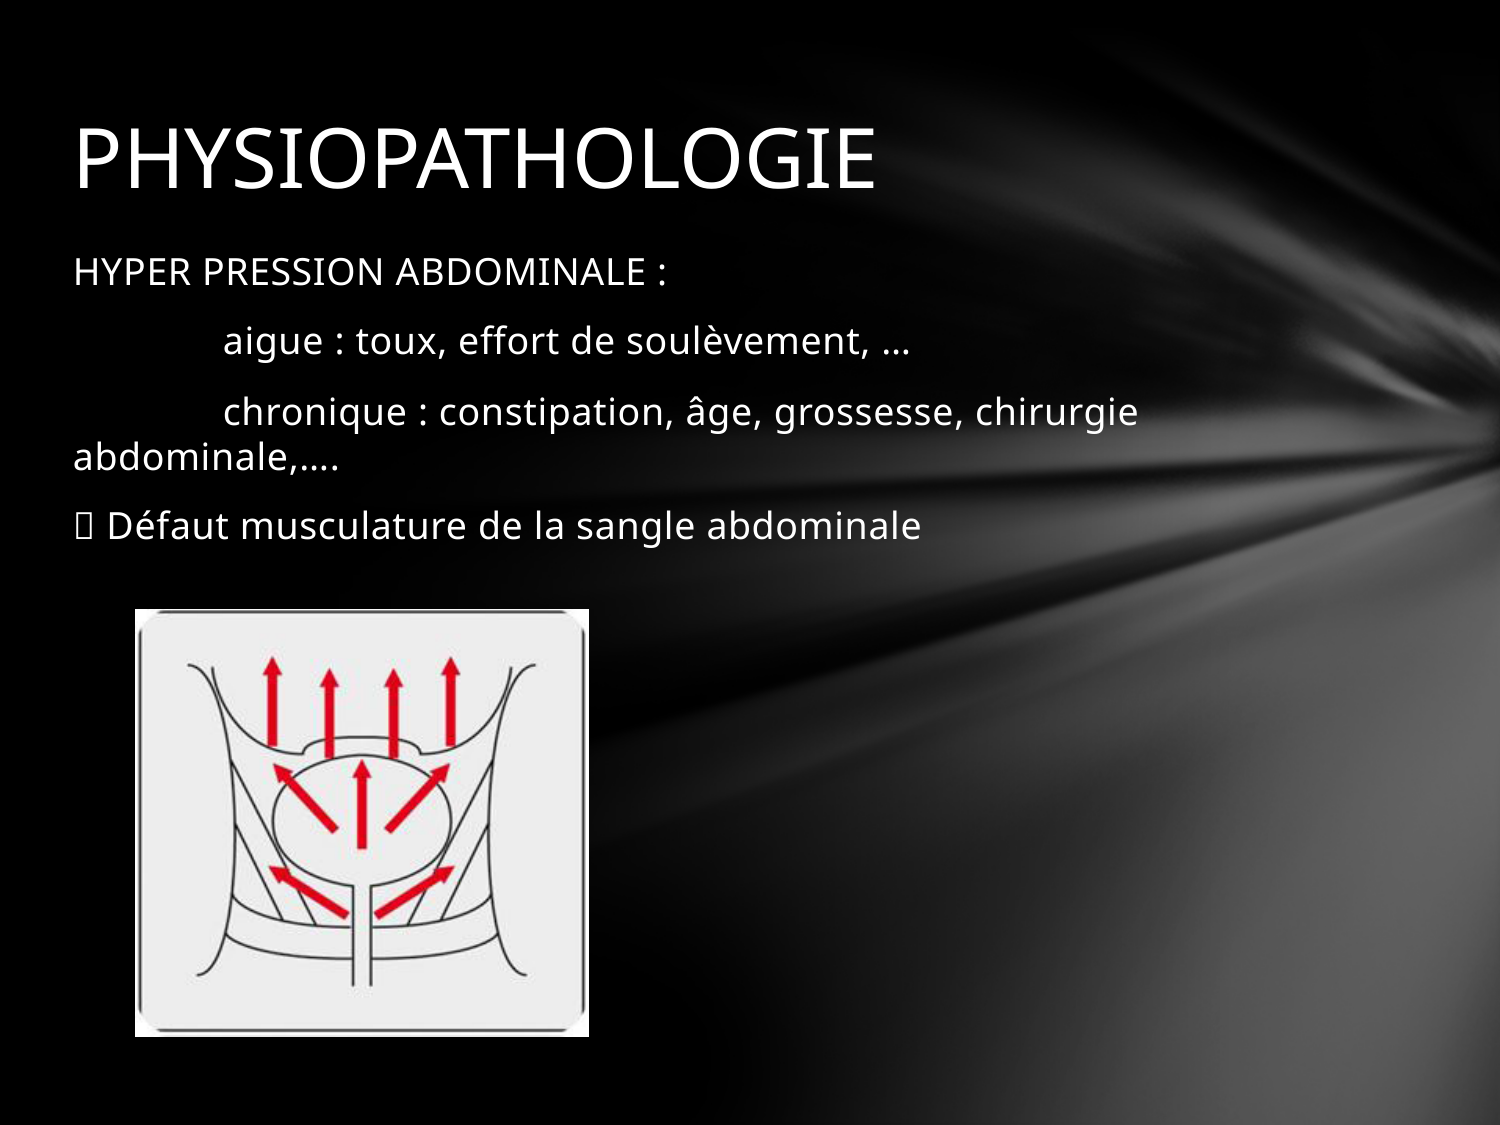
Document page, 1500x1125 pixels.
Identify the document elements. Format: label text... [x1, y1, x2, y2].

list HYPER PRESSION ABDOMINALE : aigue : toux, effort de soulèvement, … chronique : constipation, âge, grossesse, chirurgie abdominale,….  Défaut musculature de la sangle abdominale [57, 239, 1318, 1015]
picture [135, 609, 590, 1037]
title PHYSIOPATHOLOGIE [57, 37, 1318, 213]
